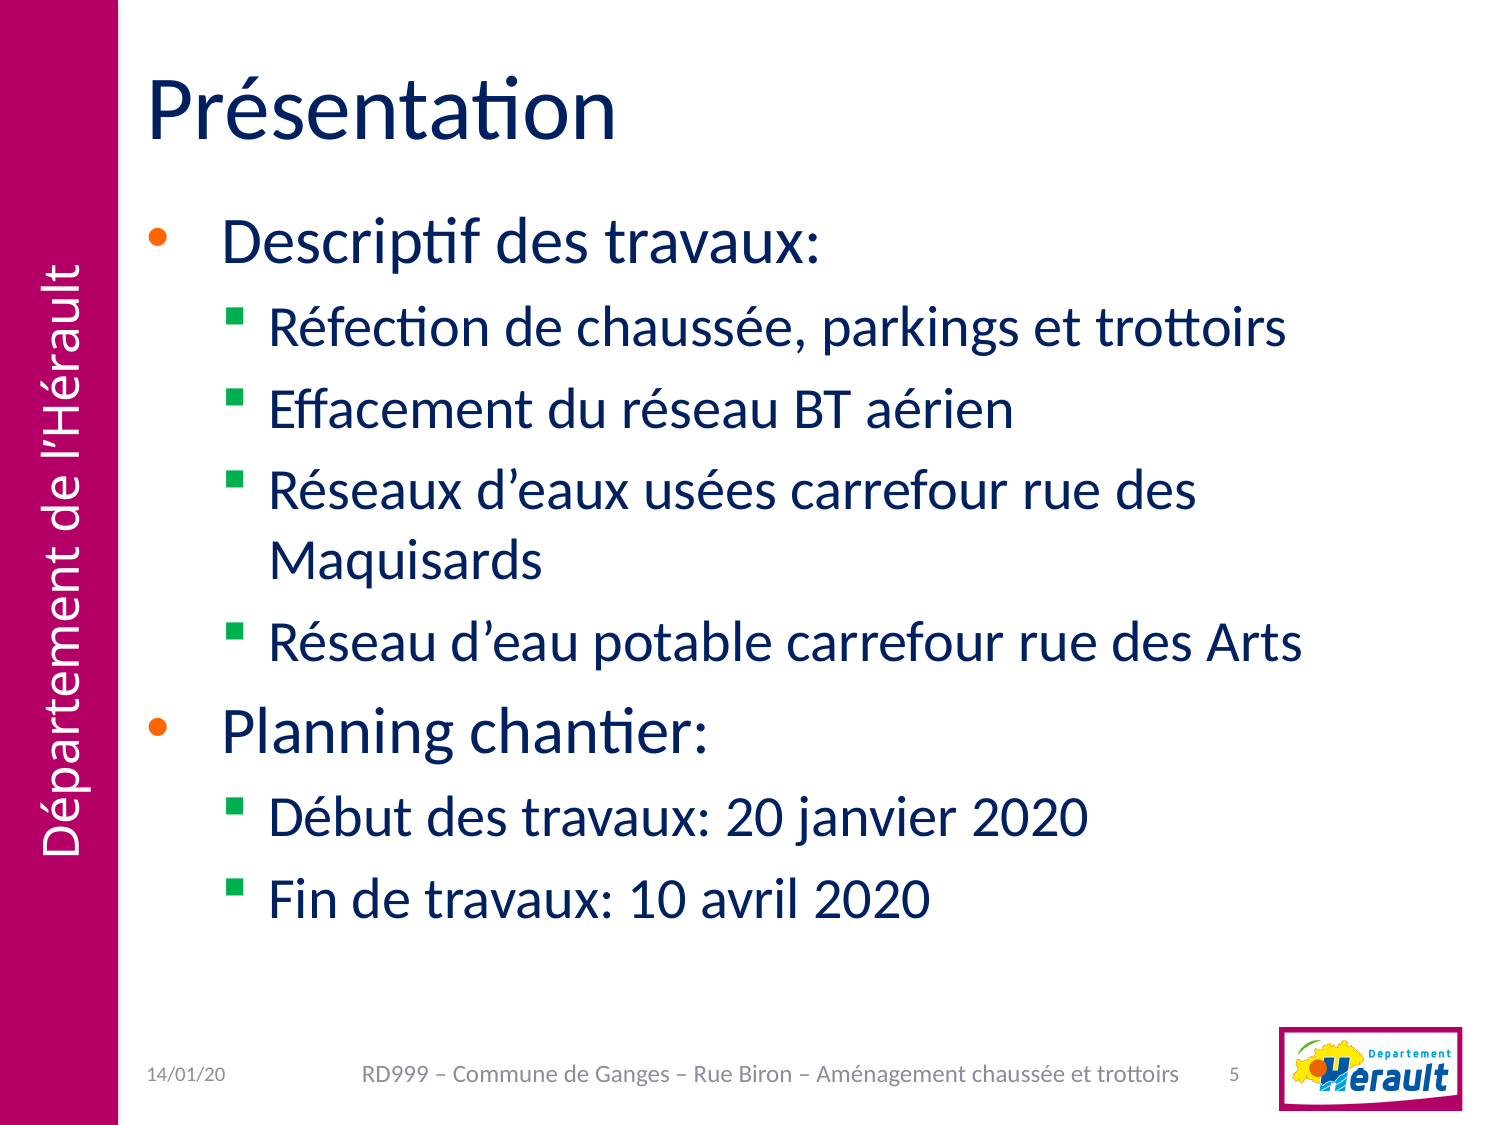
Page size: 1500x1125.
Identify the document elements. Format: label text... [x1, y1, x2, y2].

title Présentation [131, 45, 1426, 161]
list Descriptif des travaux: Réfection de chaussée, parkings et trottoirs Effacement du réseau BT aérien Réseaux d’eaux usées carrefour rue des Maquisards Réseau d’eau potable carrefour rue des Arts Planning chantier: Début des travaux: 20 janvier 2020 Fin de travaux: 10 avril 2020 [131, 189, 1426, 1005]
picture [1279, 1027, 1463, 1111]
footer RD999 – Commune de Ganges – Rue Biron – Aménagement chaussée et trottoirs [331, 1042, 1074, 1103]
slide_number 5 [1074, 1042, 1255, 1103]
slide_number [131, 1042, 301, 1103]
